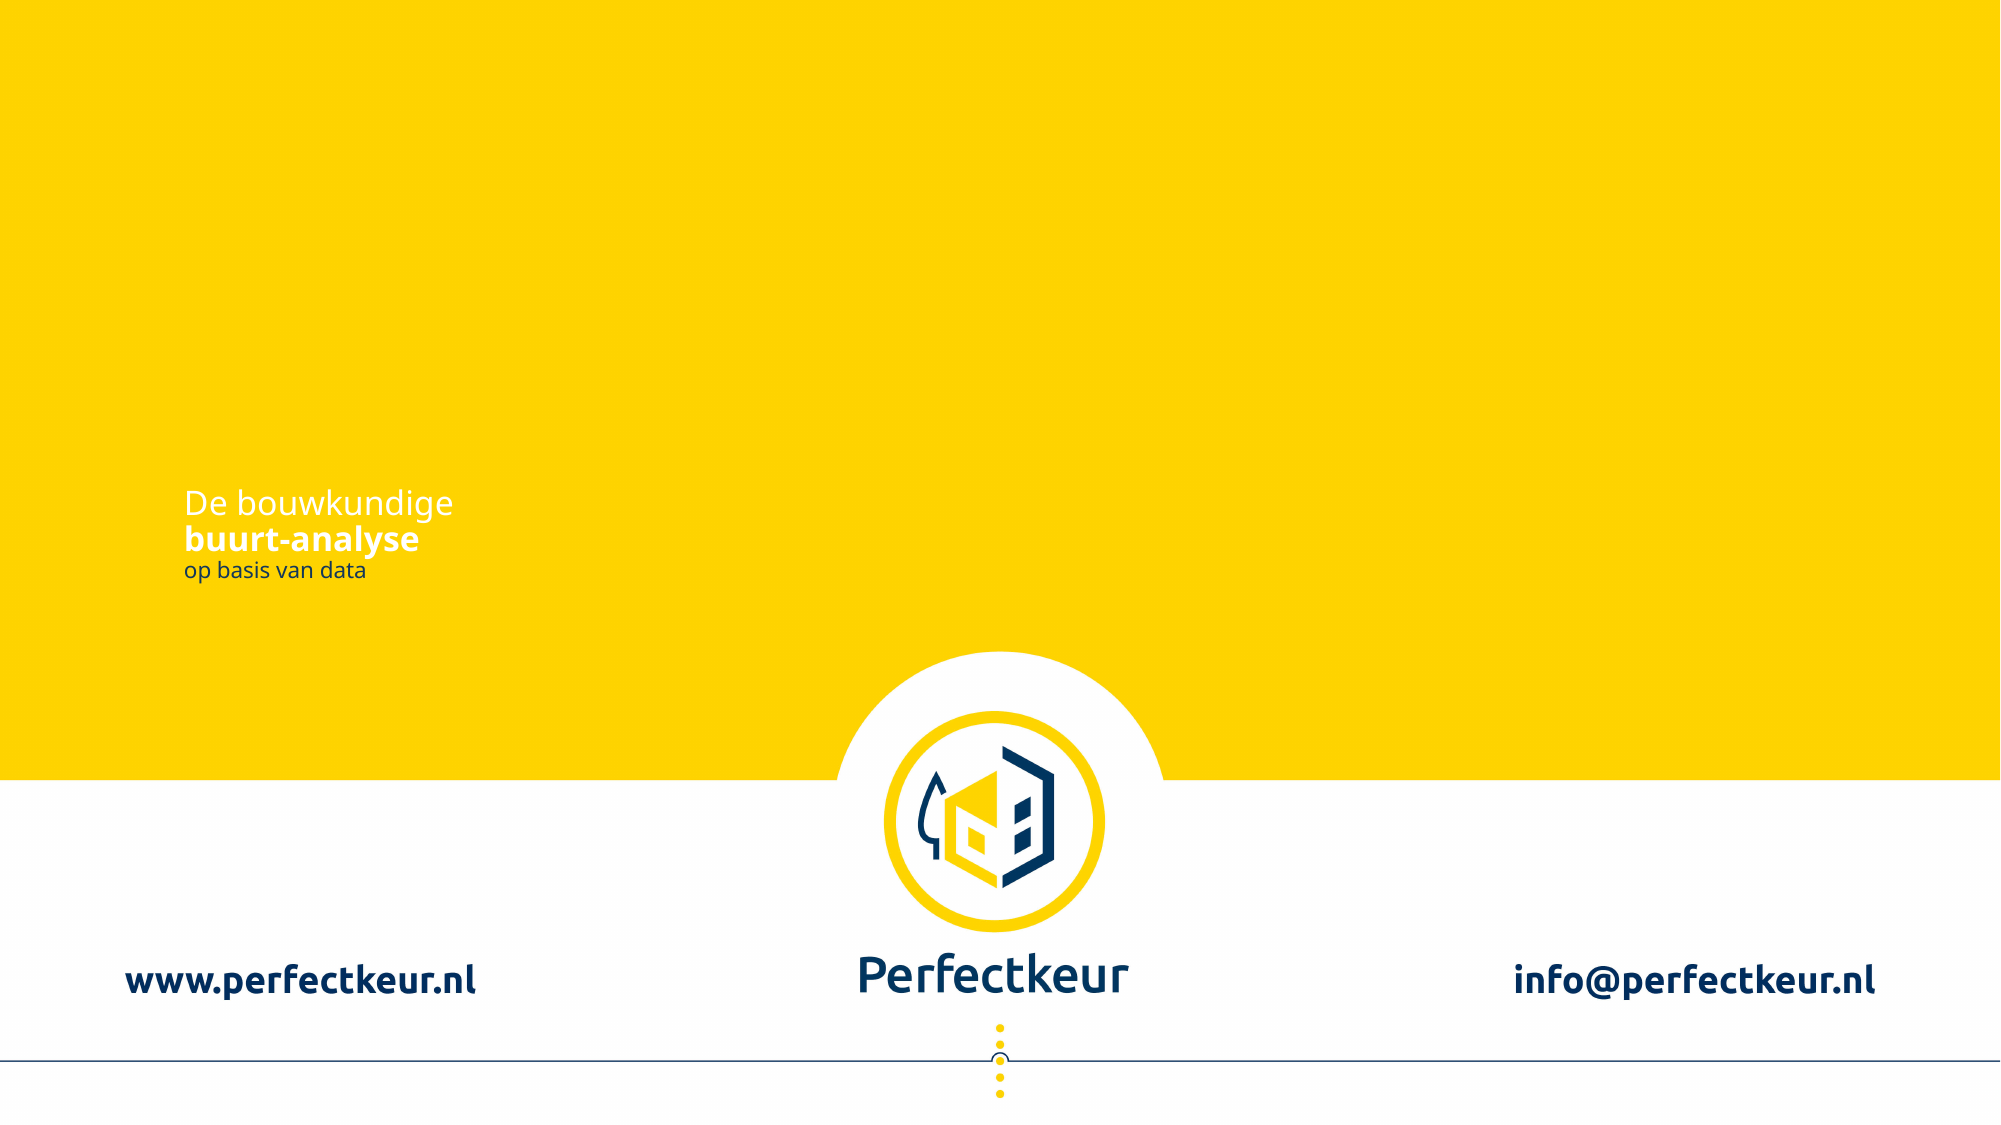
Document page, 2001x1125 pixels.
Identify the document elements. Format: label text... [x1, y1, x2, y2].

title De bouwkundige buurt-analyse op basis van data [168, 292, 1884, 618]
picture [0, 0, 2001, 1125]
